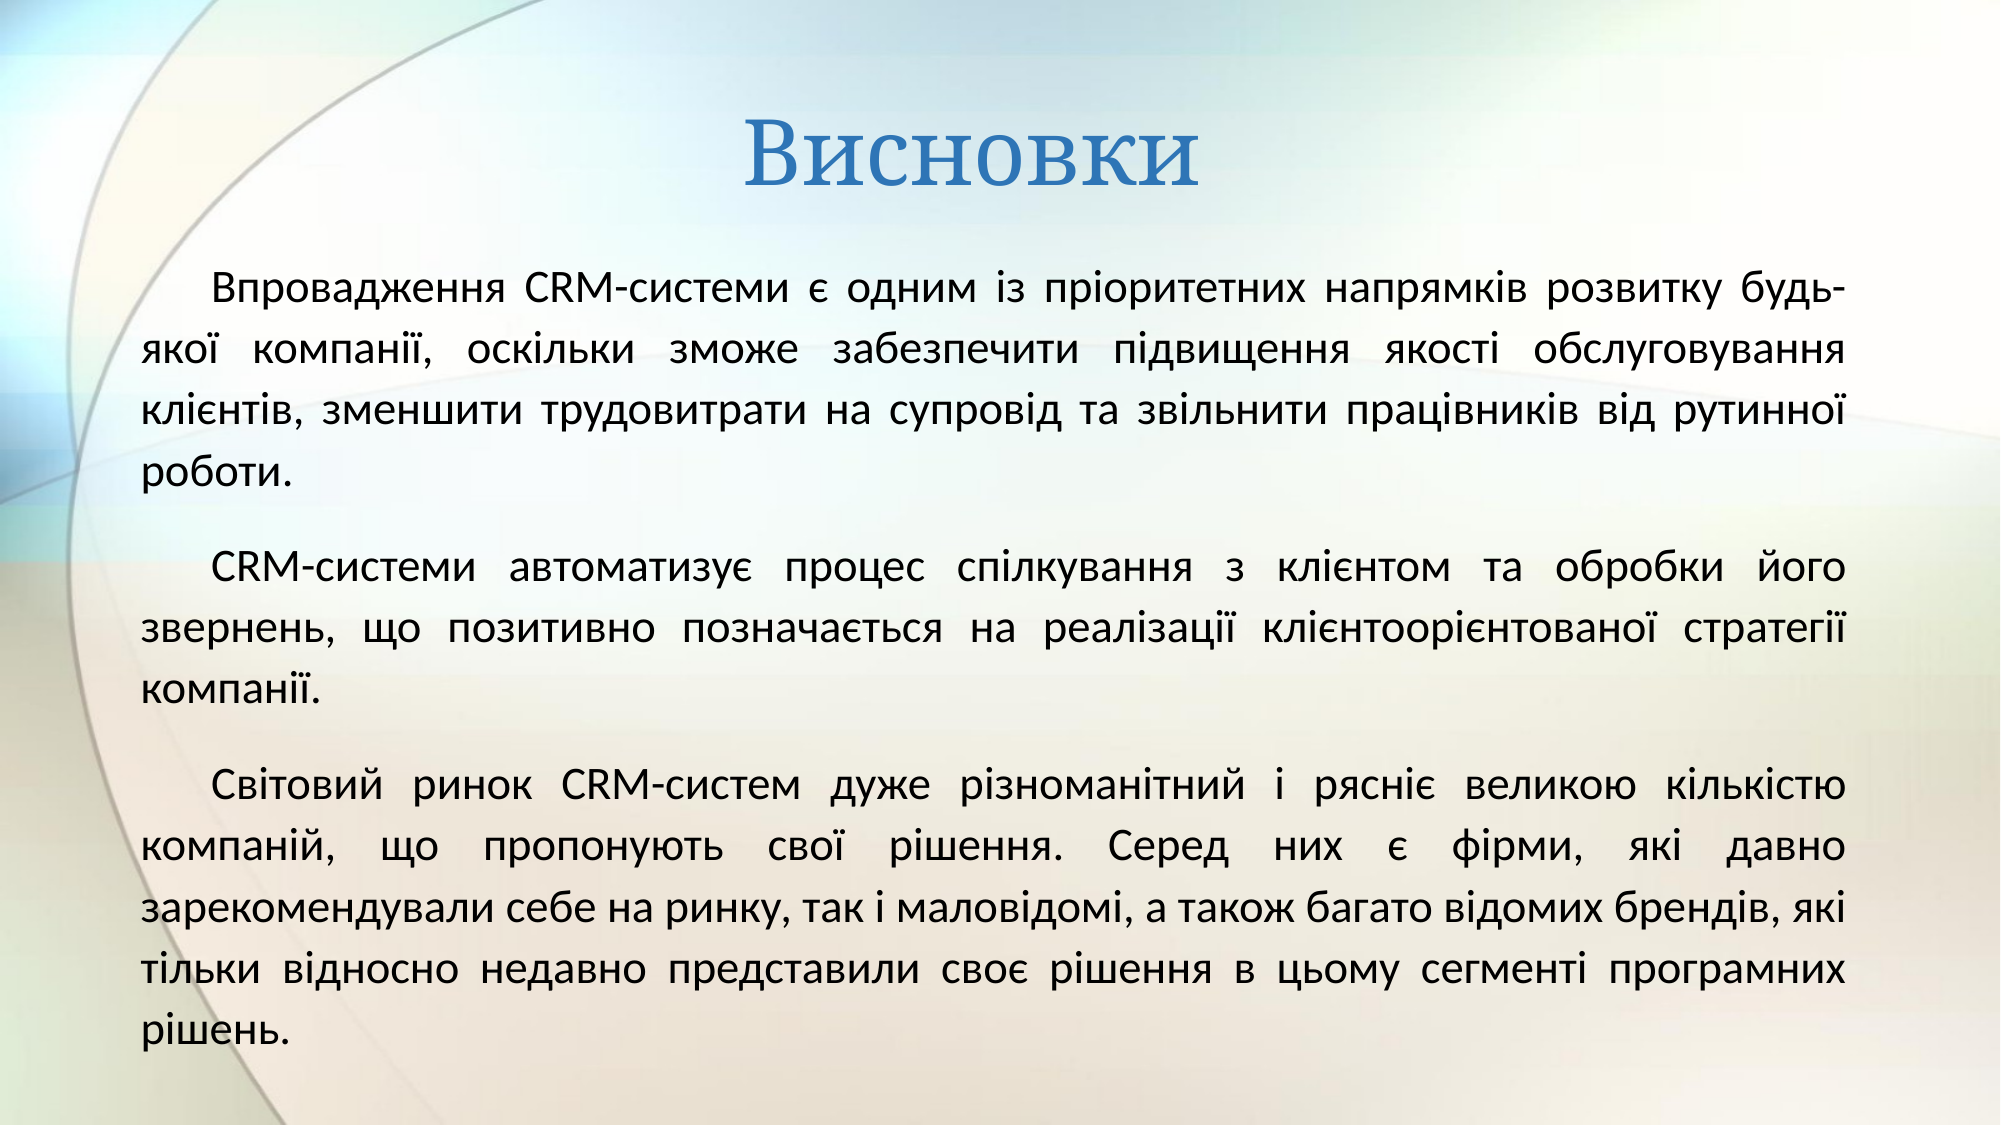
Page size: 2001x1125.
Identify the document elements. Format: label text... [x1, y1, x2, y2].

title Висновки [231, 40, 1713, 242]
picture [0, 0, 2001, 1125]
list Впровадження CRM-системи є одним із пріоритетних напрямків розвитку будь-якої компанії, оскільки зможе забезпечити підвищення якості обслуговування клієнтів, зменшити трудовитрати на супровід та звільнити працівників від рутинної роботи. CRM-системи автоматизує процес спілкування з клієнтом та обробки його звернень, що позитивно позначається на реалізації клієнтоорієнтованої стратегії компанії. Світовий ринок CRM-систем дуже різноманітний і рясніє великою кількістю компаній, що пропонують свої рішення. Серед них є фірми, які давно зарекомендували себе на ринку, так і маловідомі, а також багато відомих брендів, які тільки відносно недавно представили своє рішення в цьому сегменті програмних рішень. [125, 242, 1863, 1066]
